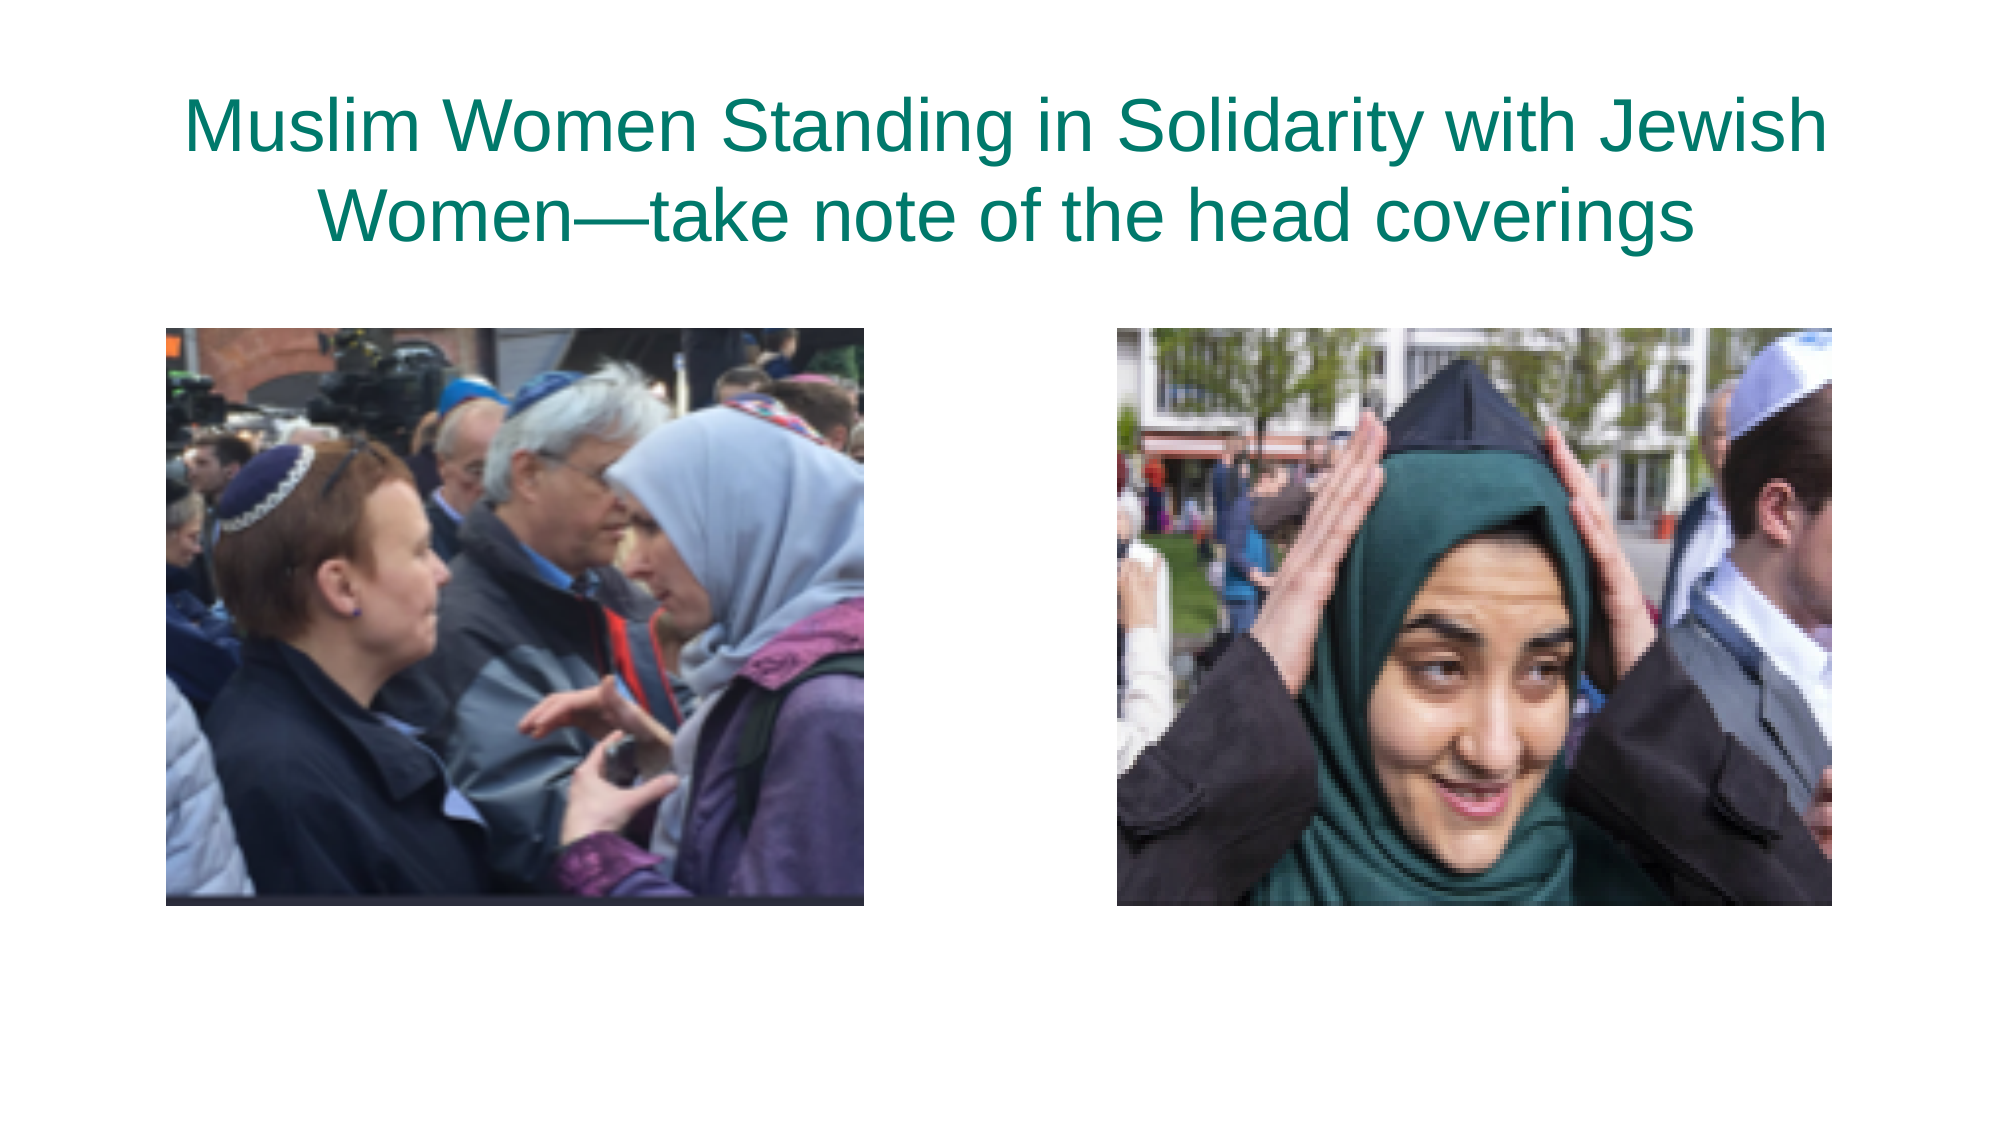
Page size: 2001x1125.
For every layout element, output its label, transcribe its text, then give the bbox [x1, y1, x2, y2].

picture [166, 328, 864, 906]
text_box Muslim Women Standing in Solidarity with Jewish Women—take note of the head coverings [140, 69, 1874, 265]
picture [1117, 328, 1832, 906]
